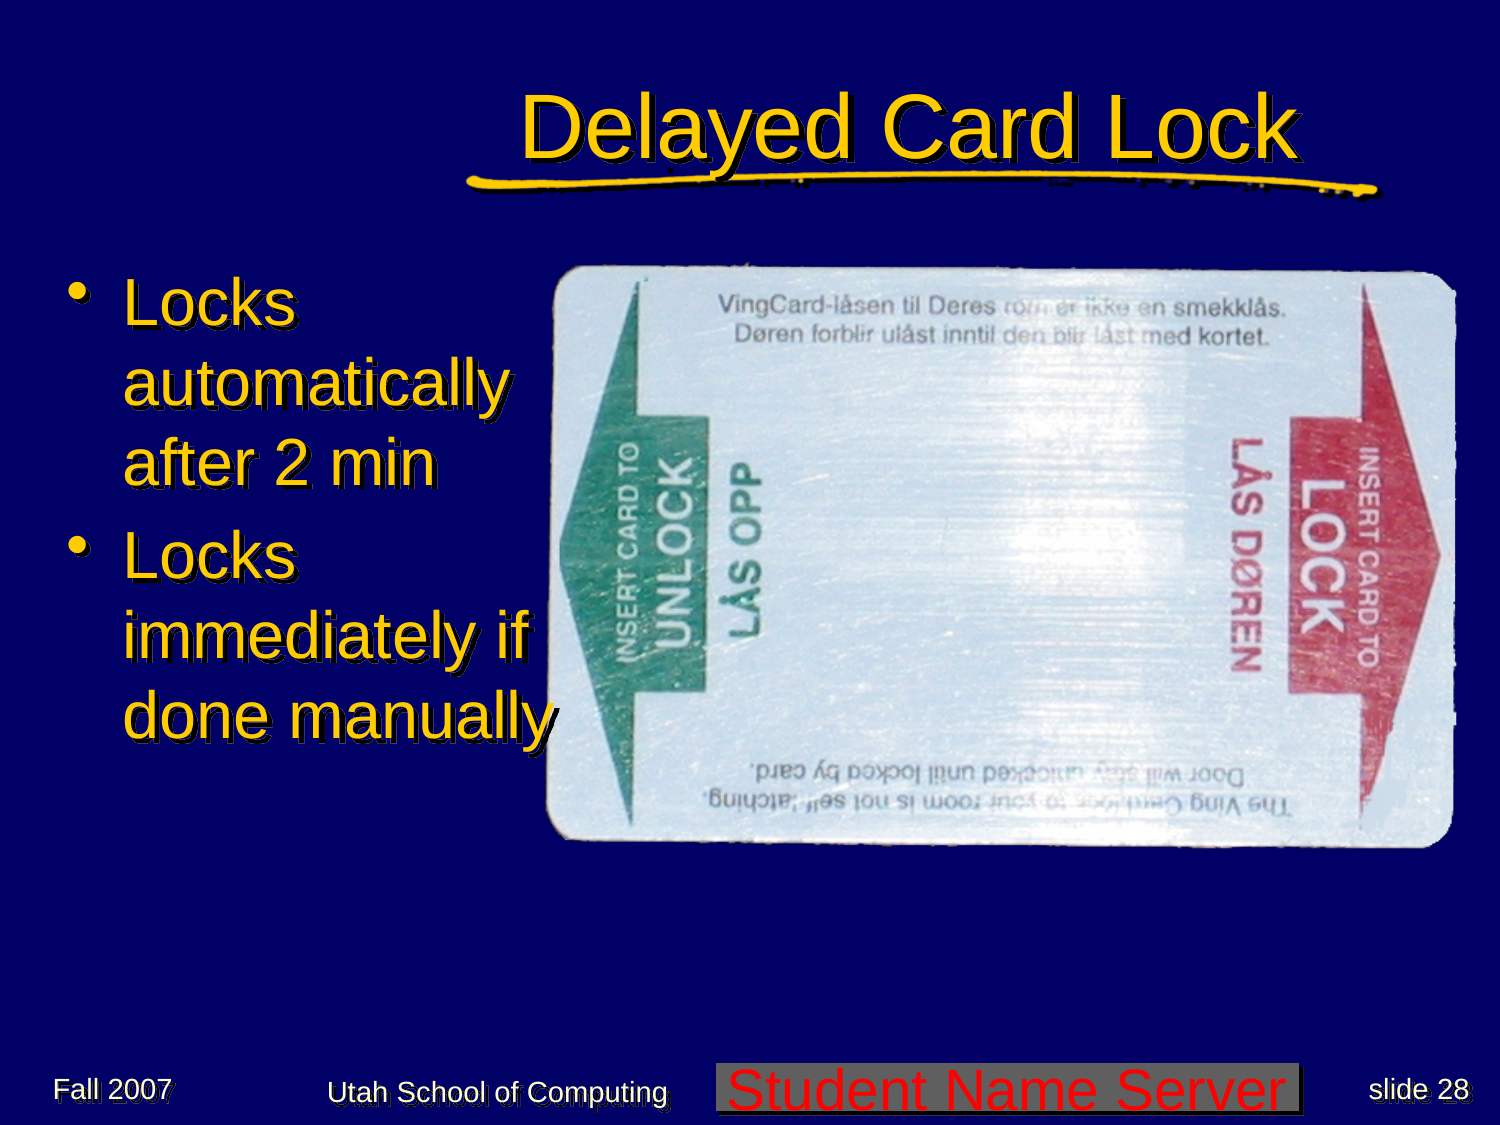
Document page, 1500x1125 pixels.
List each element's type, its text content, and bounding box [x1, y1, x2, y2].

picture [1319, 164, 1400, 203]
title Delayed Card Lock [0, 27, 1315, 216]
list Locks automatically after 2 min Locks immediately if done manually [50, 251, 571, 927]
slide_number Fall 2007 [37, 1062, 326, 1113]
picture [506, 220, 1457, 888]
